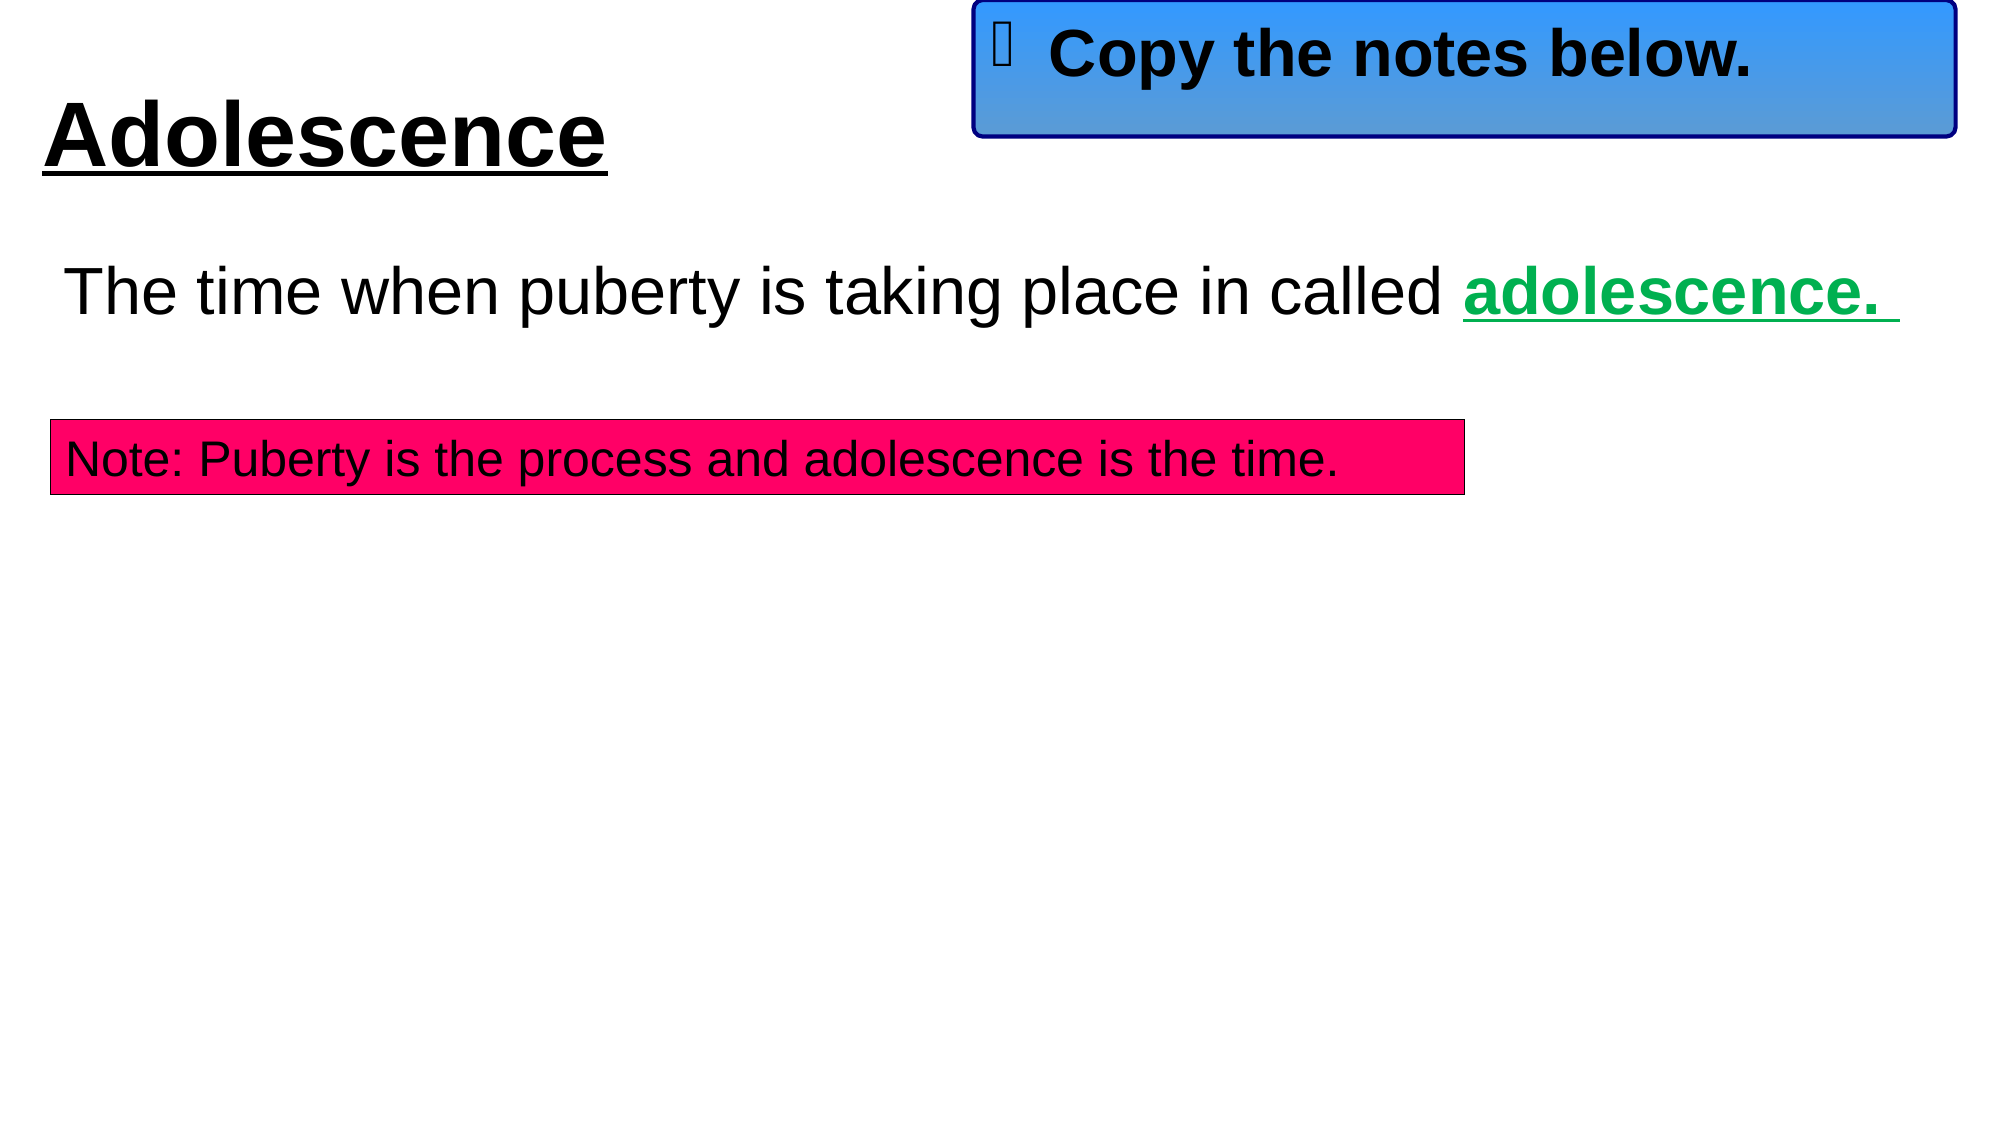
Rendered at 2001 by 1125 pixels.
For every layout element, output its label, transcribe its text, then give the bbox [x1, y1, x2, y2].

list The time when puberty is taking place in called adolescence. [48, 249, 1956, 964]
text_box Copy the notes below. [973, 0, 1981, 137]
title Adolescence [27, 27, 1753, 246]
text_box Note: Puberty is the process and adolescence is the time. [50, 419, 1465, 495]
